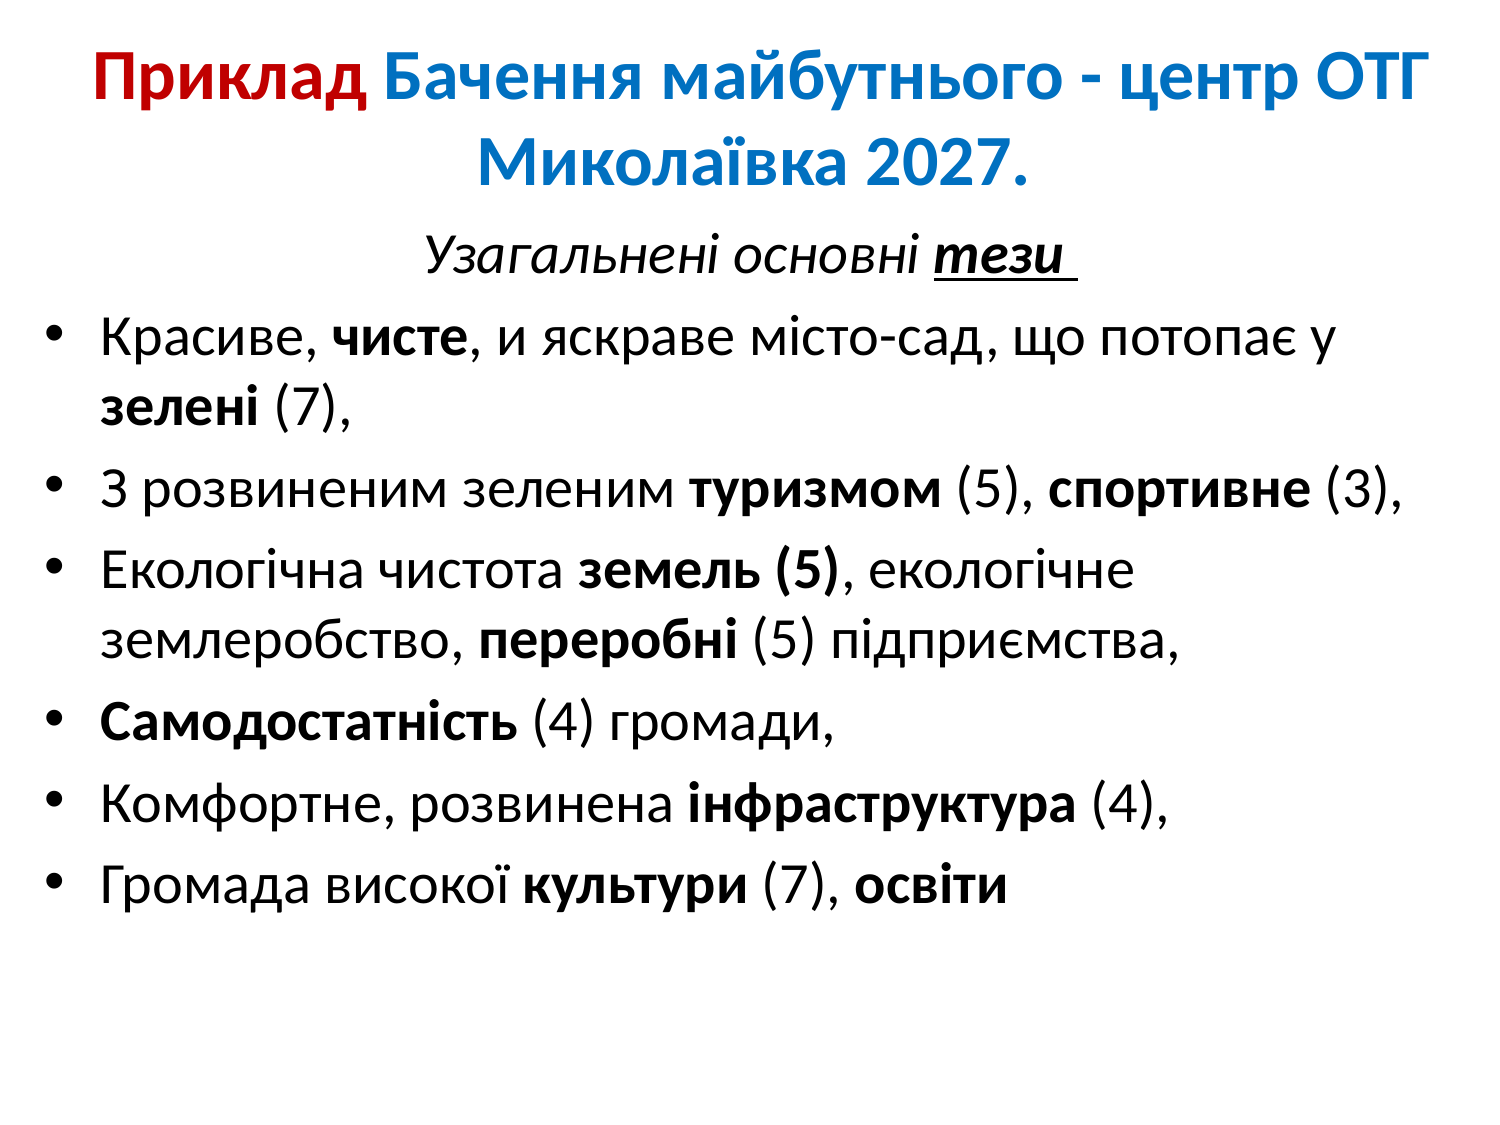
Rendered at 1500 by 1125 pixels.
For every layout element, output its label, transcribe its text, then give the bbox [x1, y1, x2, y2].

title Приклад Бачення майбутнього - центр ОТГ Миколаївка 2027. [41, 19, 1483, 209]
list Узагальнені основні тези Красиве, чисте, и яскраве місто-сад, що потопає у зелені (7), З розвиненим зеленим туризмом (5), спортивне (3), Екологічна чистота земель (5), екологічне землеробство, переробні (5) підприємства, Самодостатність (4) громади, Комфортне, розвинена інфраструктура (4), Громада високої культури (7), освіти [29, 208, 1471, 1083]
